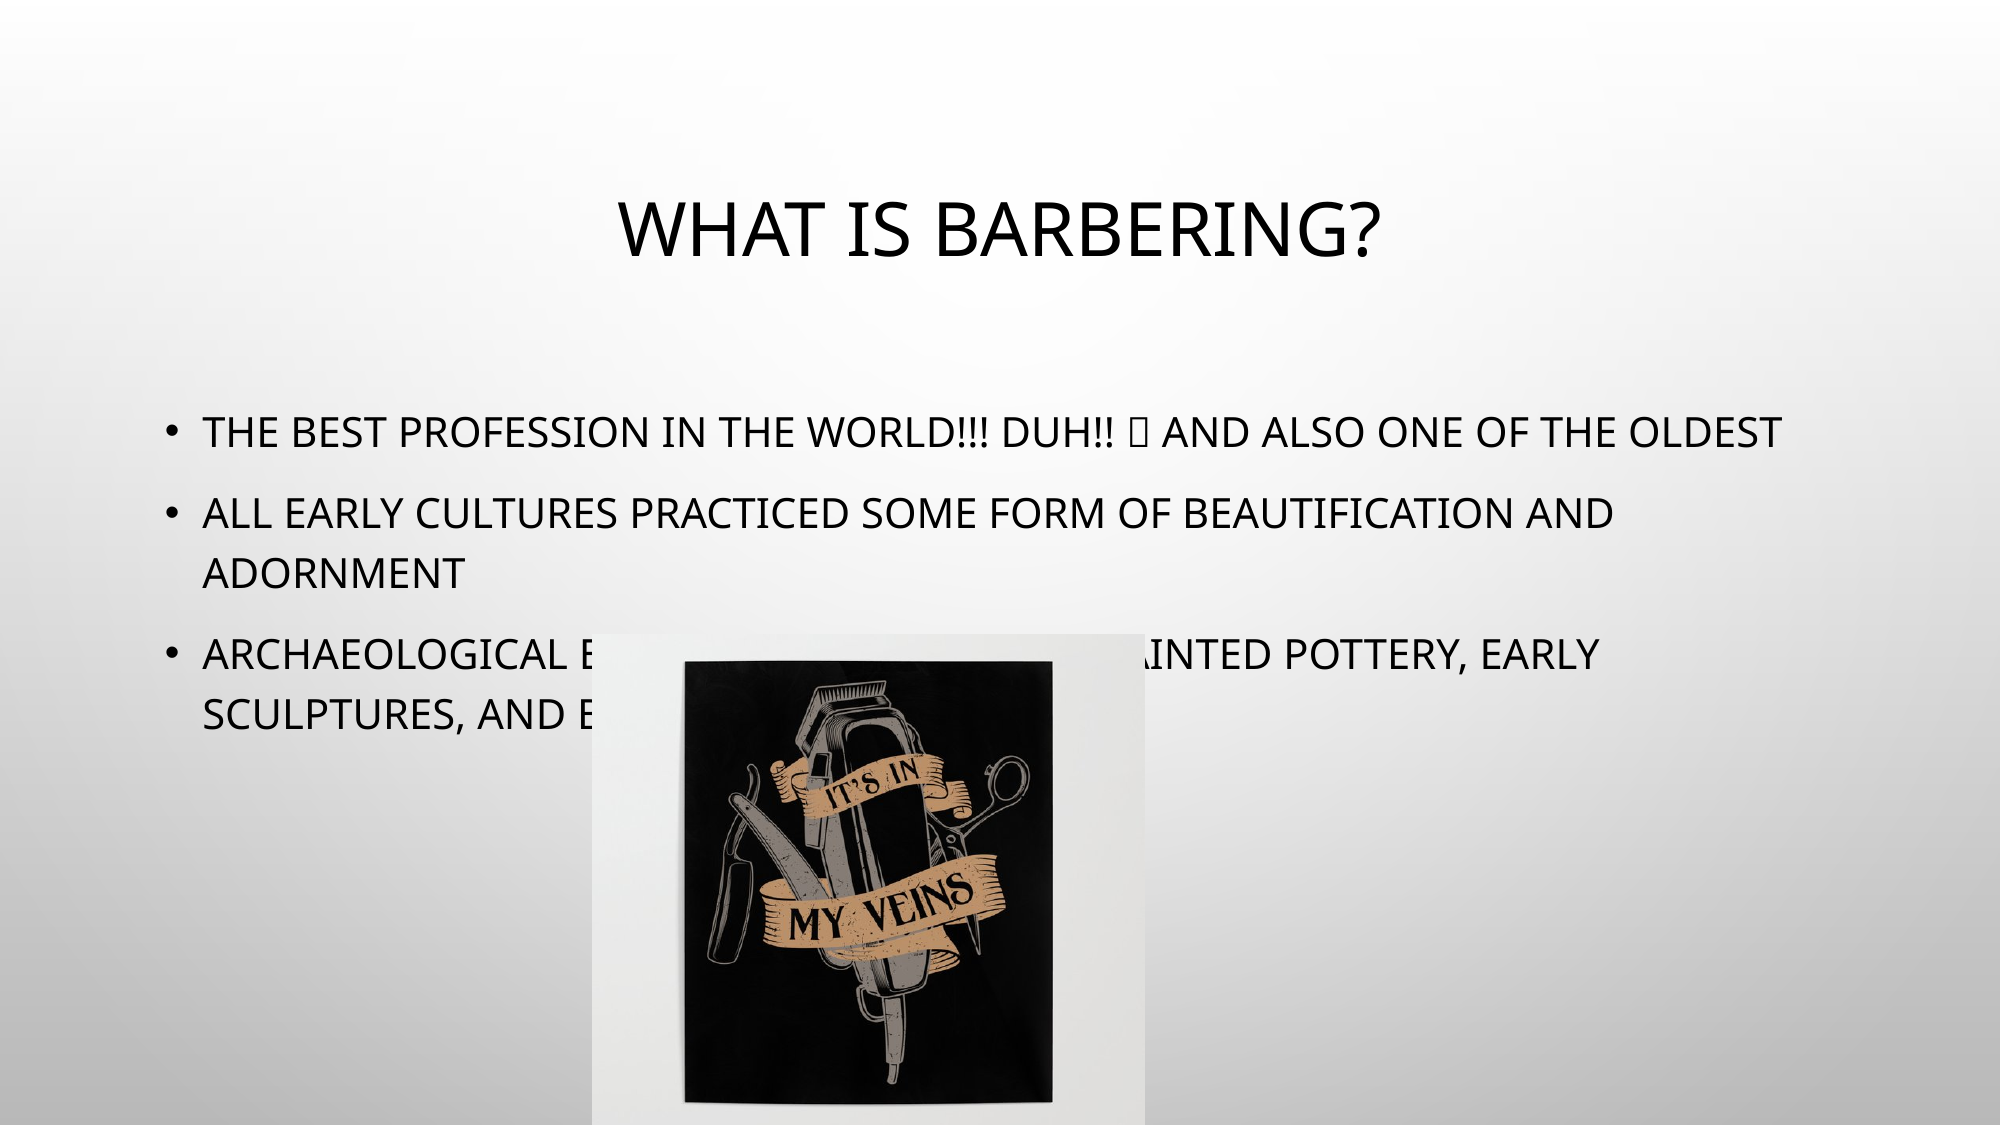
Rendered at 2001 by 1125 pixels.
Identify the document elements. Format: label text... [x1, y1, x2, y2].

title What is barbering? [149, 101, 1851, 364]
list The best profession in the world!!! Duh!!  and also one of the oldest All early cultures practiced some form of beautification and adornment Archaeological evidence was found in painted pottery, early sculptures, and burial mounds. [149, 388, 1850, 950]
picture [0, 0, 2000, 1125]
